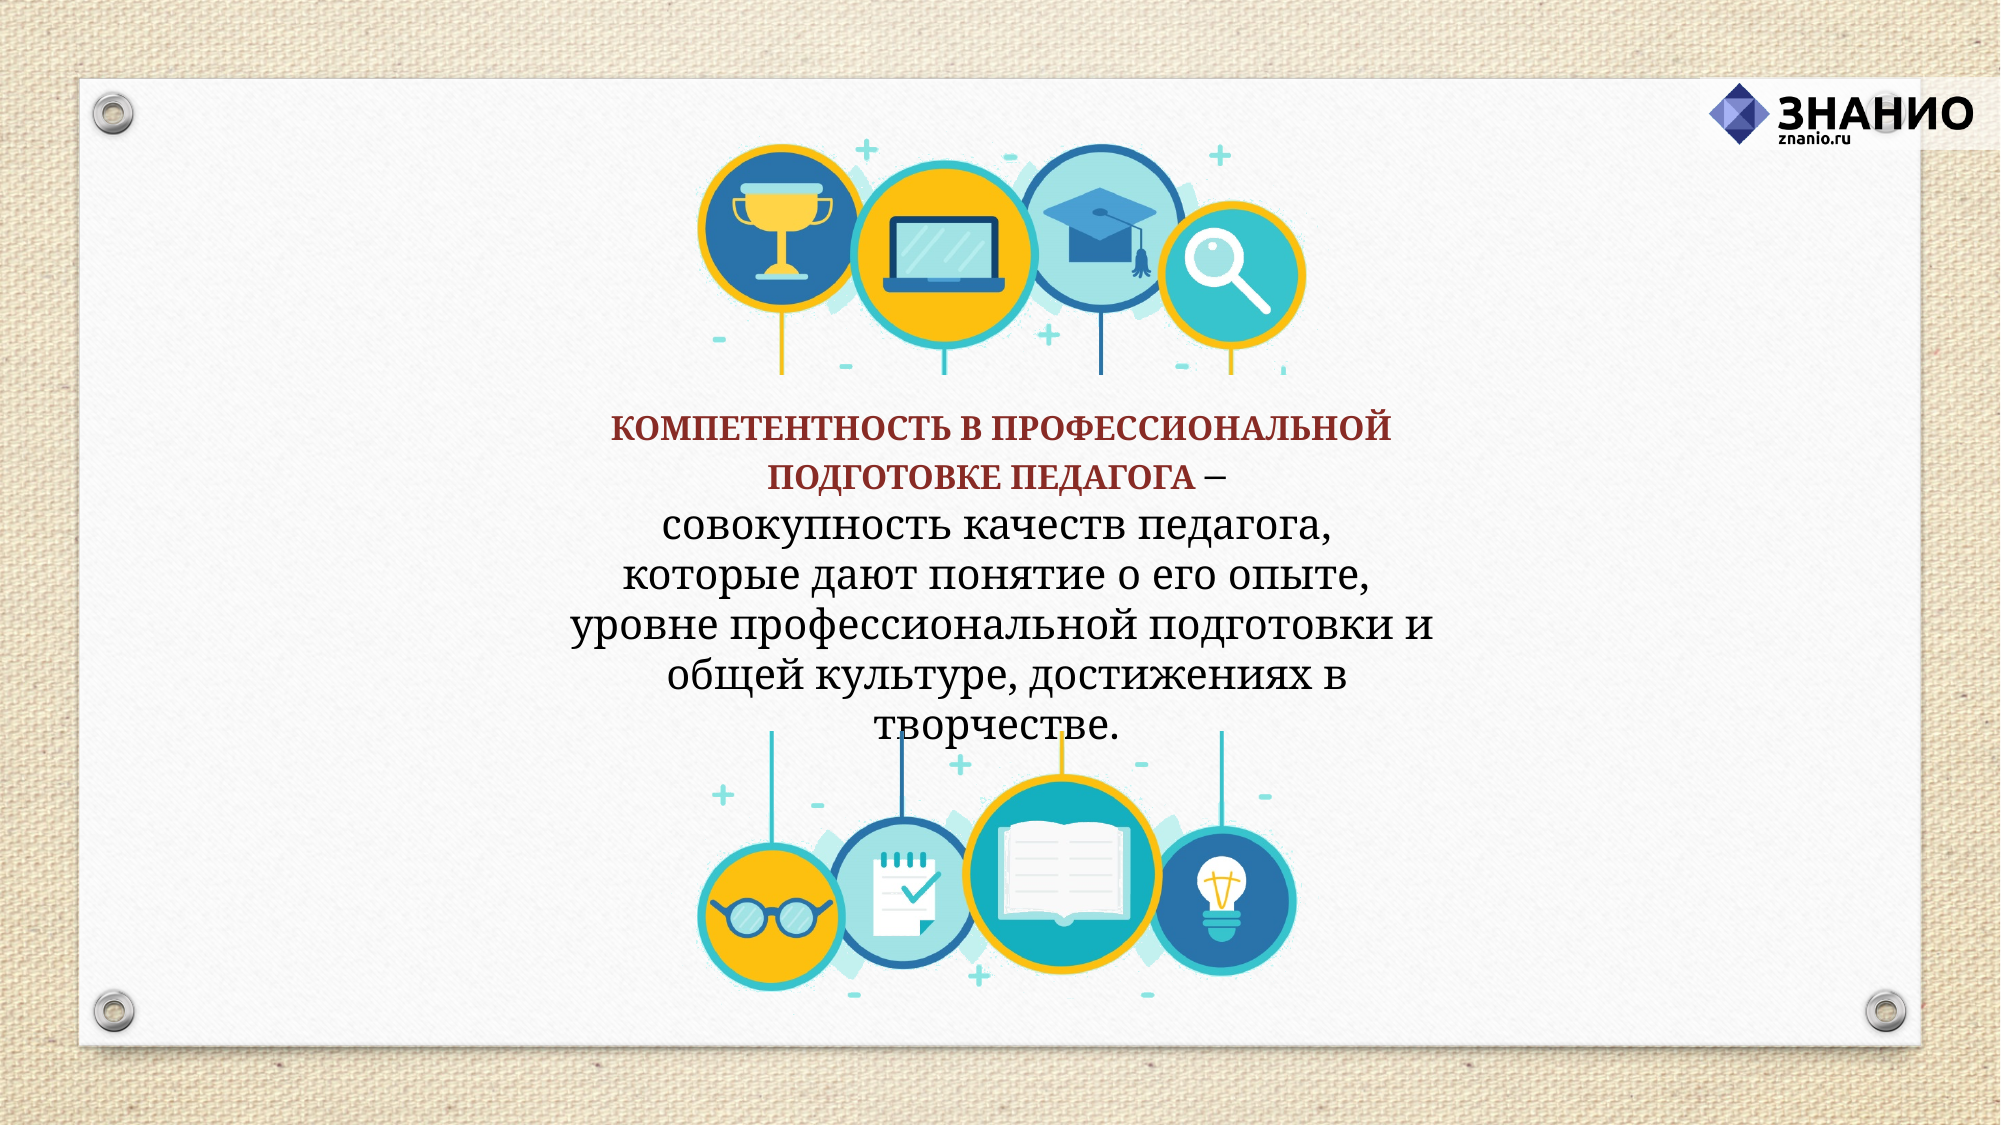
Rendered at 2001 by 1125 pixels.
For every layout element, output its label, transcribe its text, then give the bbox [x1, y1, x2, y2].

text_box КОМПЕТЕНТНОСТЬ В ПРОФЕССИОНАЛЬНОЙ ПОДГОТОВКЕ ПЕДАГОГА – совокупность качеств педагога, которые дают понятие о его опыте, уровне профессиональной подготовки и общей культуре, достижениях в творчестве. [551, 400, 1452, 755]
picture [0, 0, 2001, 1125]
